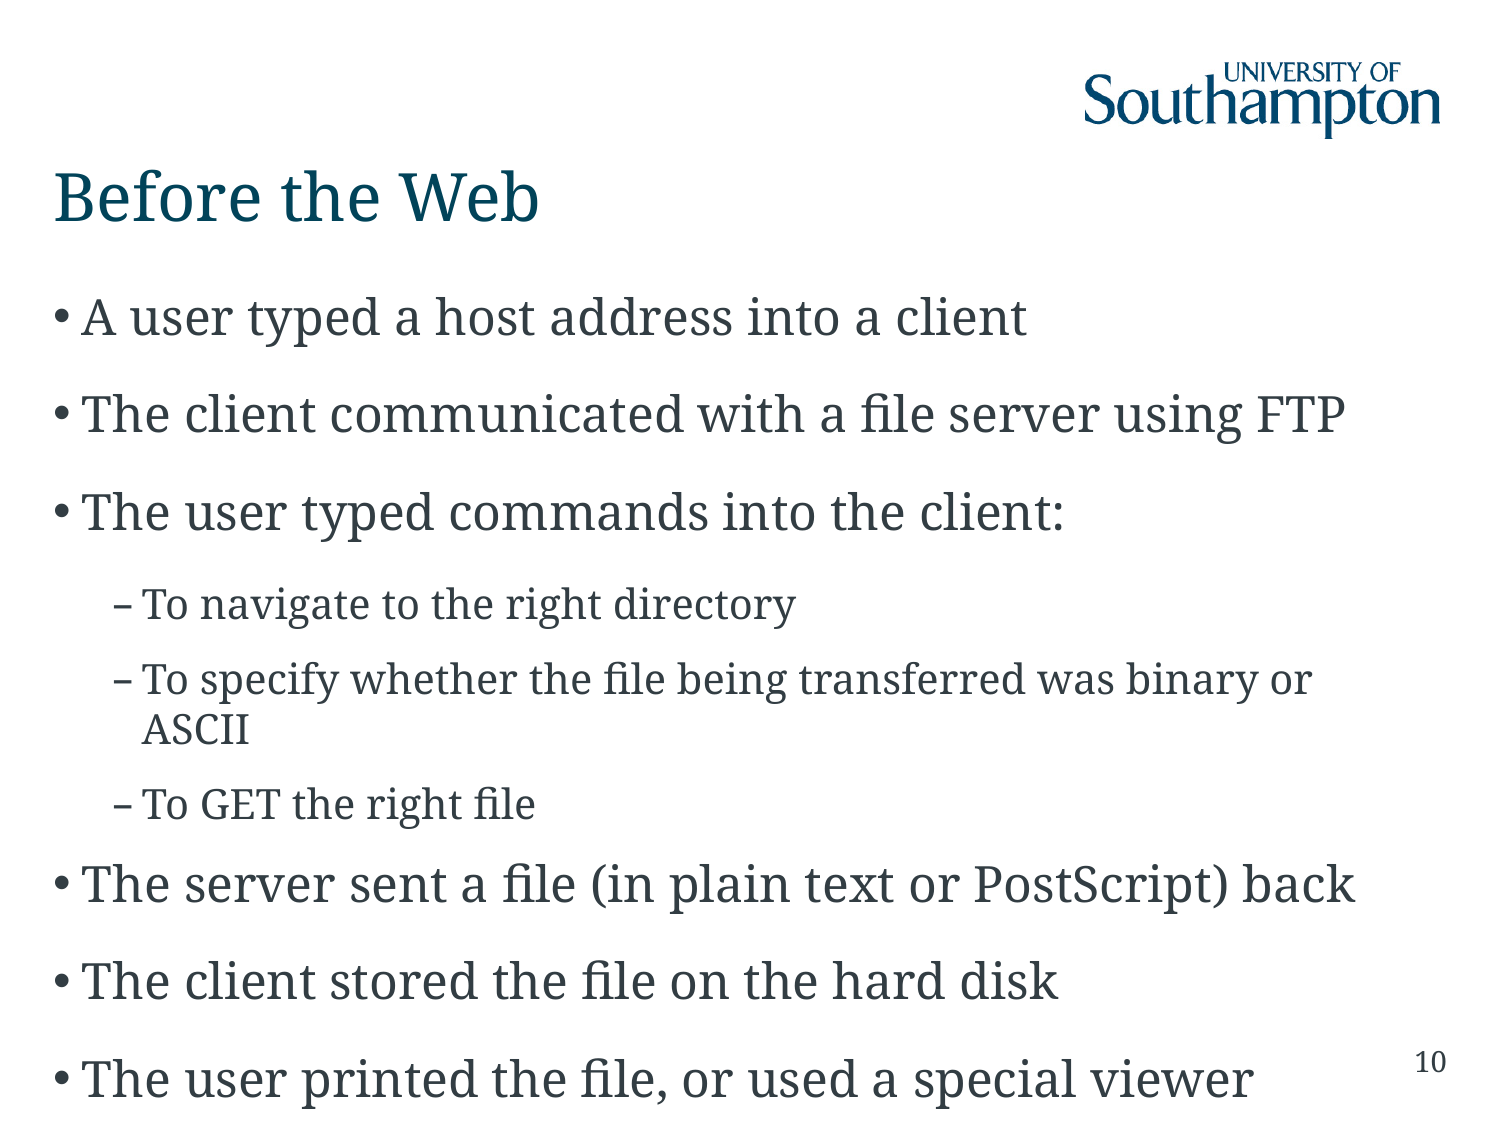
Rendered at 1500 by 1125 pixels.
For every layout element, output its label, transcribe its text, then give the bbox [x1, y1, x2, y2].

slide_number 10 [1159, 1035, 1448, 1088]
title Before the Web [52, 147, 1448, 255]
picture [1085, 62, 1440, 139]
list A user typed a host address into a client The client communicated with a file server using FTP The user typed commands into the client: To navigate to the right directory To specify whether the file being transferred was binary or ASCII To GET the right file The server sent a file (in plain text or PostScript) back The client stored the file on the hard disk The user printed the file, or used a special viewer [52, 277, 1448, 1011]
